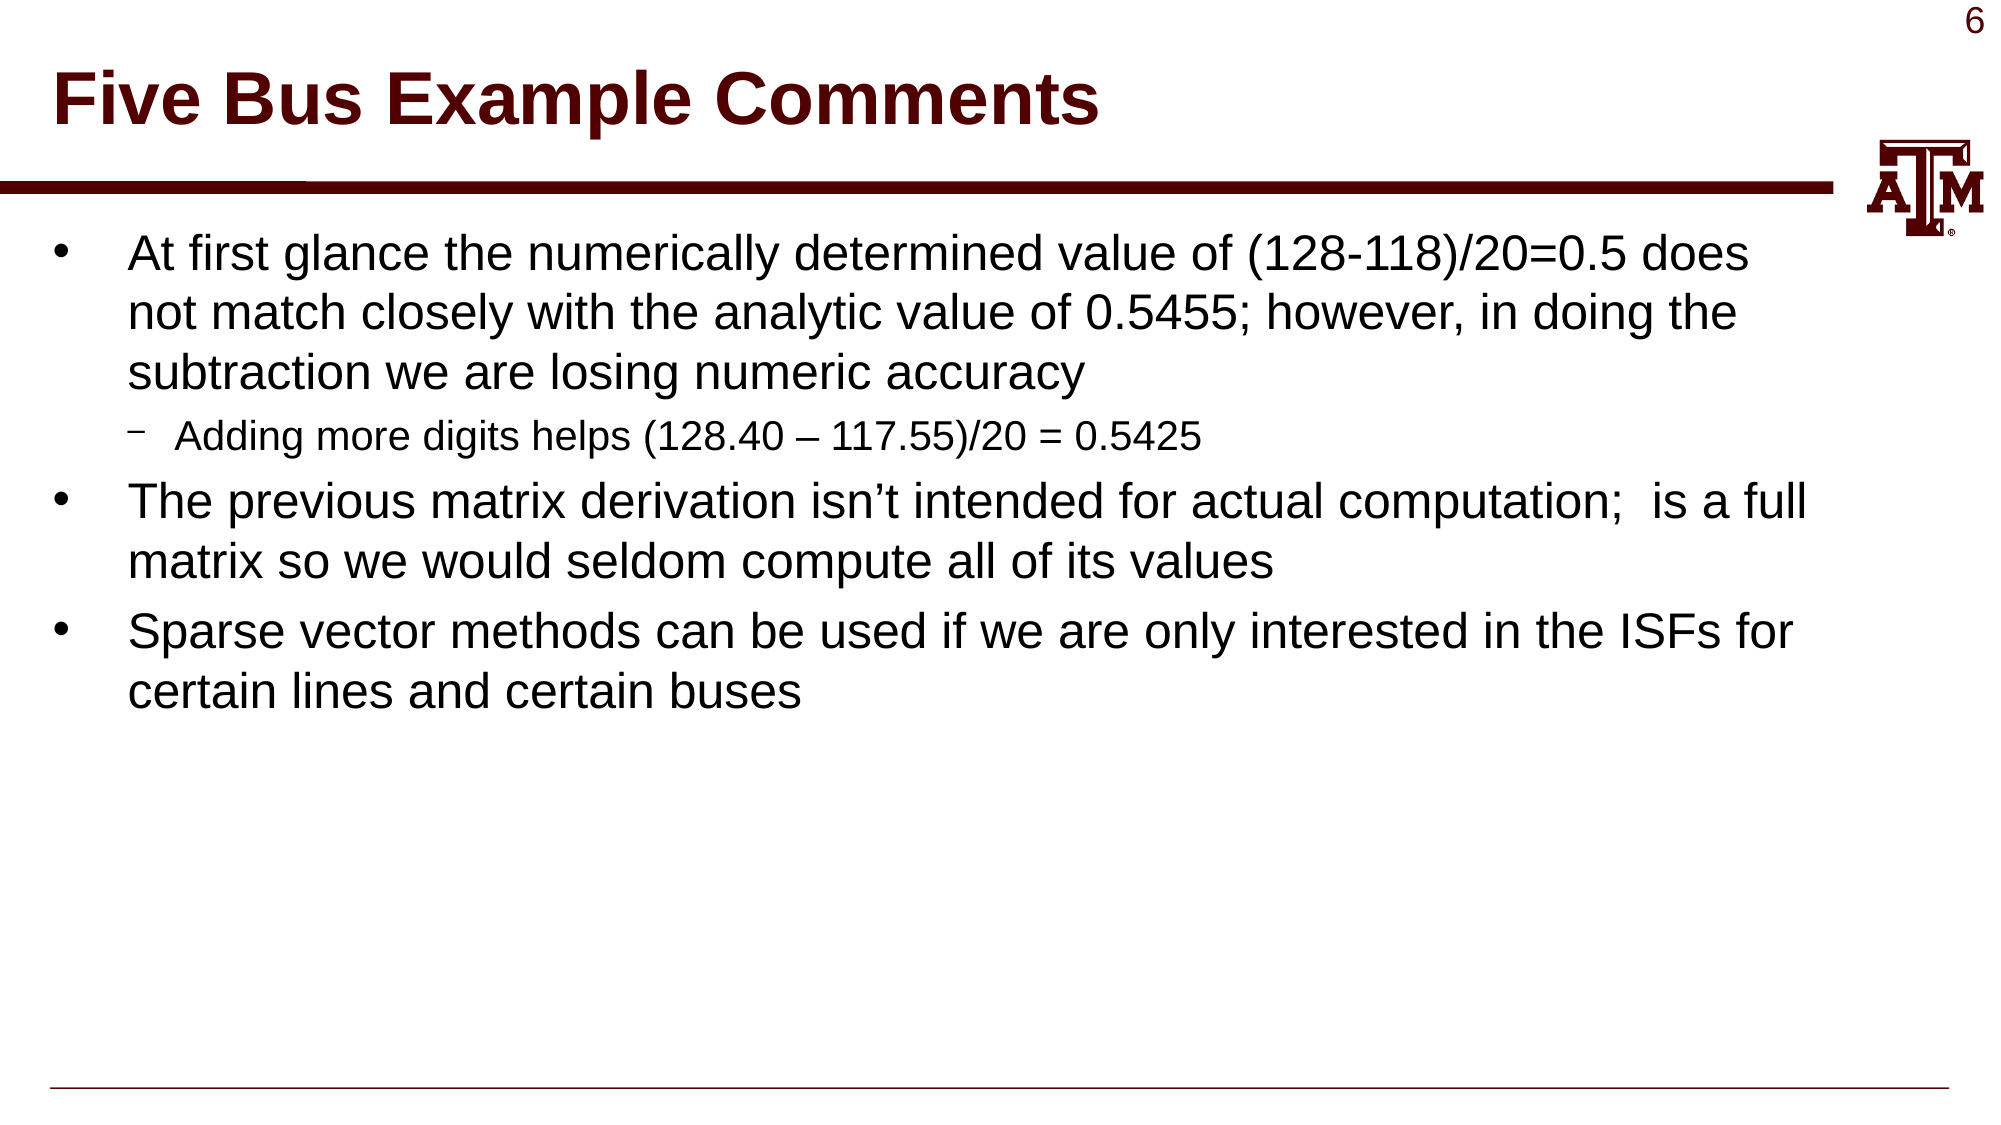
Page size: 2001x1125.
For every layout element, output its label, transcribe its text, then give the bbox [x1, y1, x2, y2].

title Five Bus Example Comments [37, 12, 1826, 188]
picture [1850, 112, 2000, 263]
